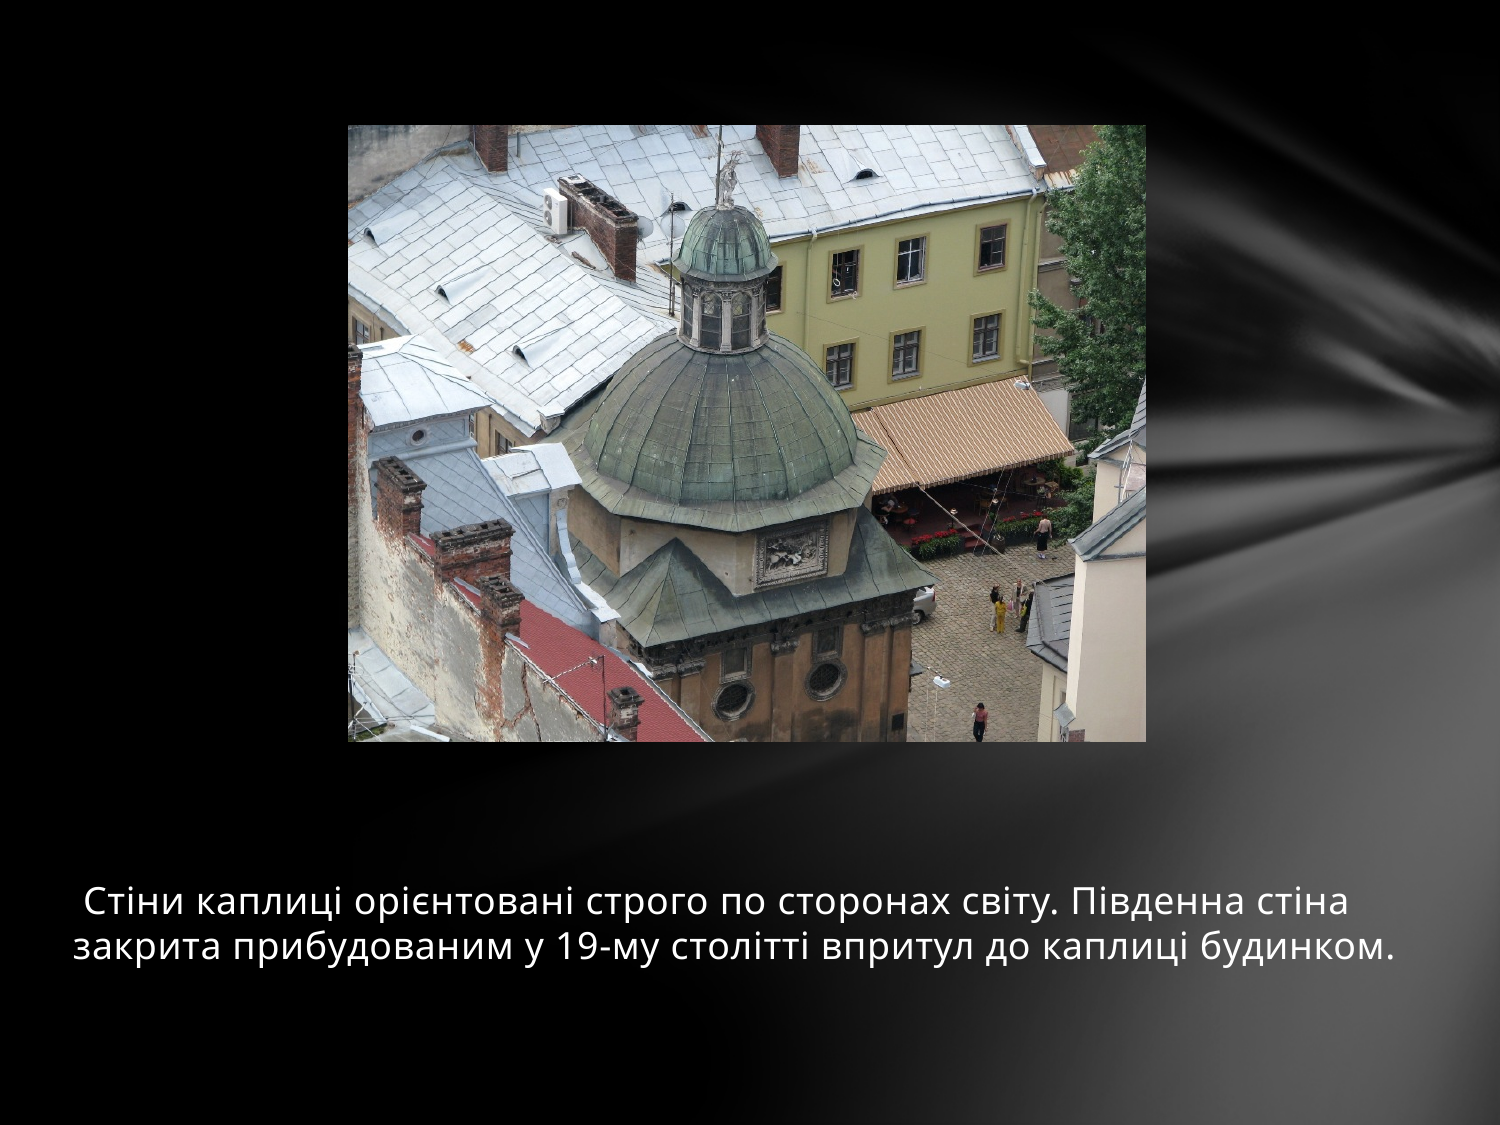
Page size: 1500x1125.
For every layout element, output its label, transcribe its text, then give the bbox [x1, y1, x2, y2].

picture [348, 125, 1146, 743]
list Стіни каплиці орієнтовані строго по сторонах світу. Південна стіна закрита прибудованим у 19-му столітті впритул до каплиці будинком. [57, 869, 1424, 1015]
